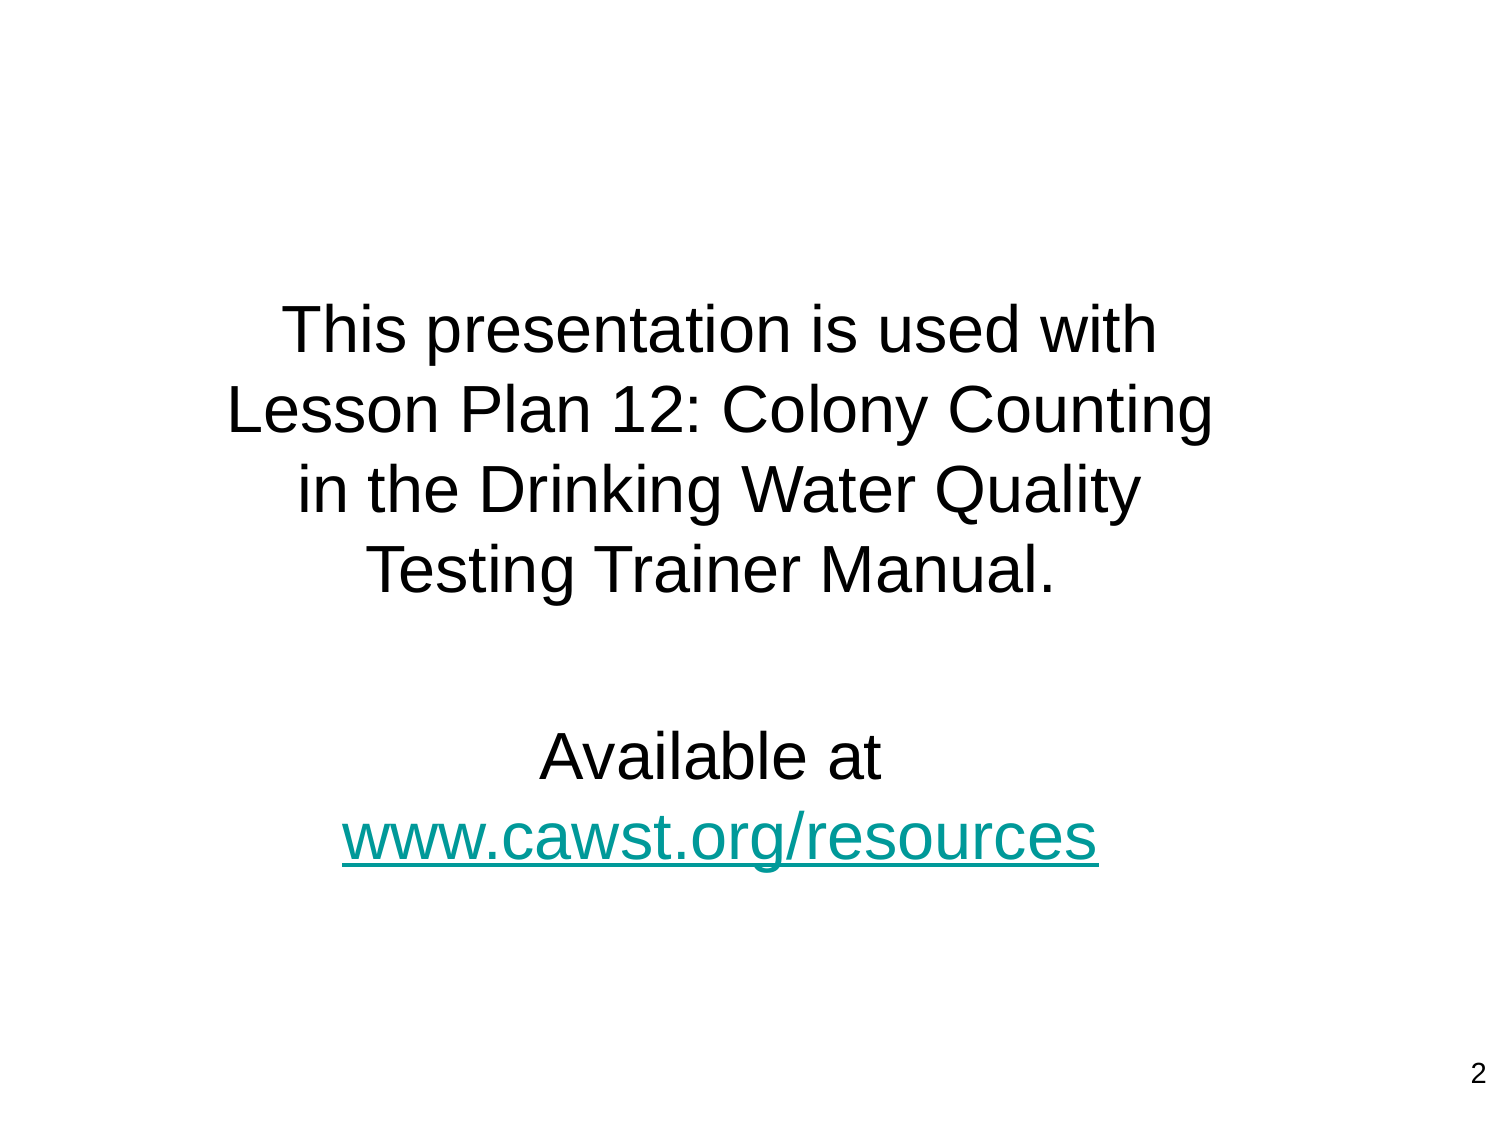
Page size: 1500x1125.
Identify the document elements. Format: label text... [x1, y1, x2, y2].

slide_number 2 [1151, 1046, 1500, 1125]
text_box This presentation is used with Lesson Plan 12: Colony Counting in the Drinking Water Quality Testing Trainer Manual. Available at www.cawst.org/resources [182, 278, 1258, 974]
